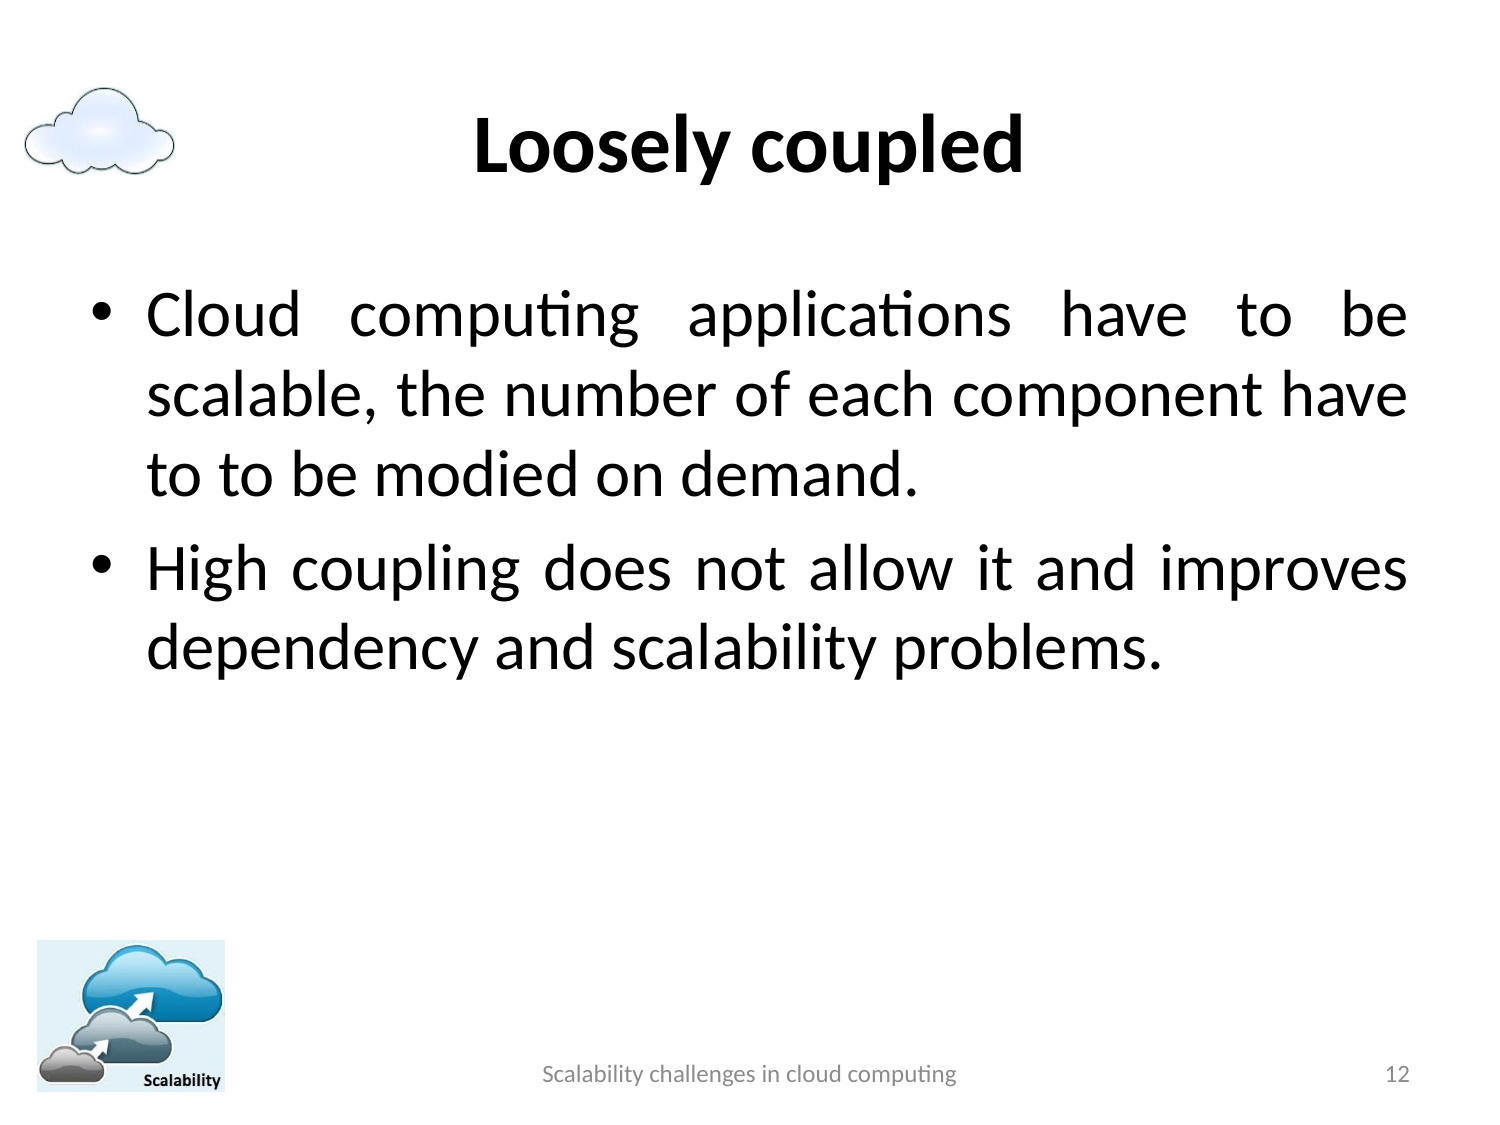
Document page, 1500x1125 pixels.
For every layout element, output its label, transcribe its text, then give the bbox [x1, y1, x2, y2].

list Cloud computing applications have to be scalable, the number of each component have to to be modied on demand. High coupling does not allow it and improves dependency and scalability problems. [75, 262, 1425, 1005]
footer Scalability challenges in cloud computing [512, 1042, 988, 1103]
title Loosely coupled [75, 45, 1425, 233]
slide_number 12 [1074, 1042, 1425, 1103]
picture [24, 87, 75, 175]
picture [37, 940, 225, 1092]
